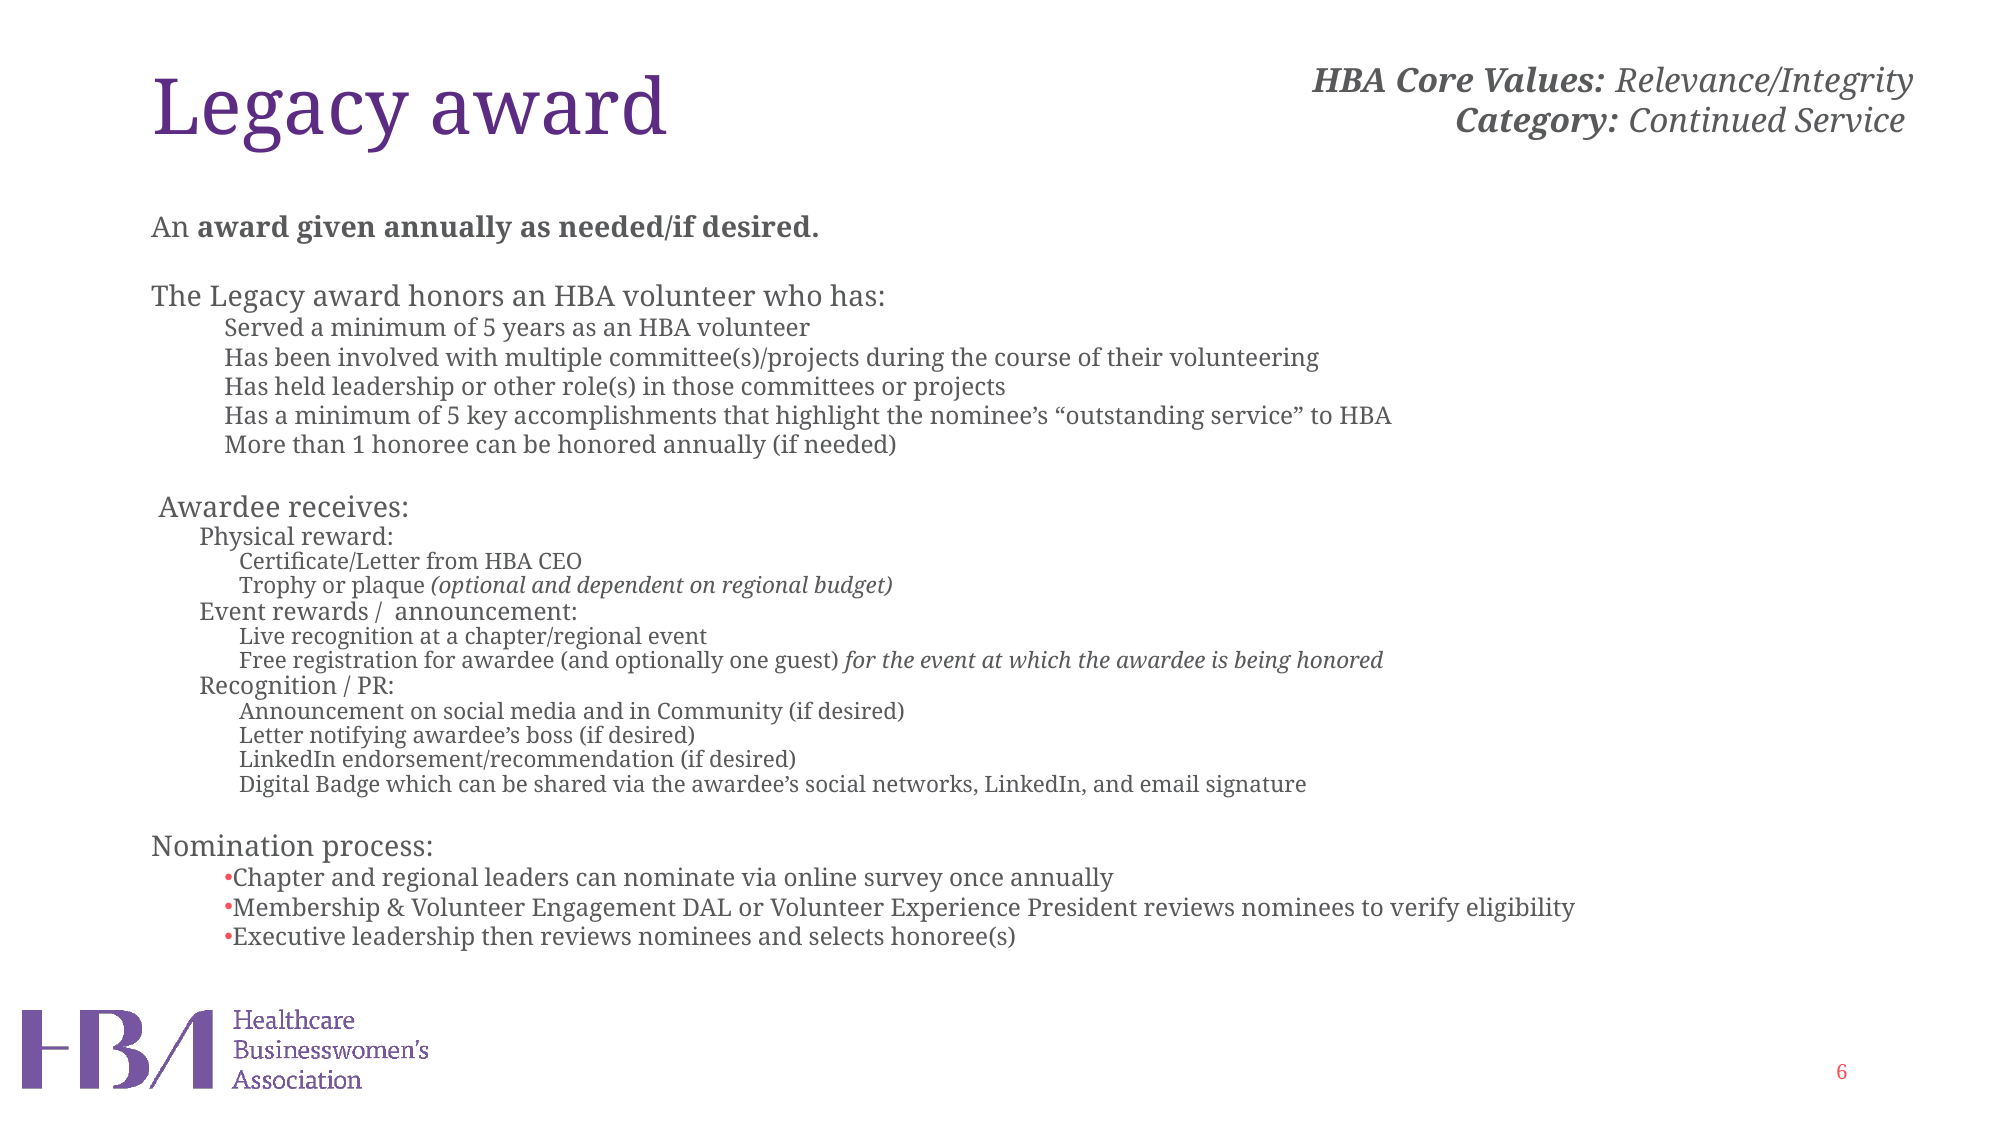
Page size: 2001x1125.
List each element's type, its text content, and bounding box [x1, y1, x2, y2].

slide_number 6 [1412, 1042, 1863, 1103]
text_box HBA Core Values: Relevance/Integrity Category: Continued Service [1171, 51, 1930, 146]
picture [0, 992, 440, 1104]
title Legacy award [137, 59, 1863, 190]
list An award given annually as needed/if desired. The Legacy award honors an HBA volunteer who has: Served a minimum of 5 years as an HBA volunteer Has been involved with multiple committee(s)/projects during the course of their volunteering Has held leadership or other role(s) in those committees or projects Has a minimum of 5 key accomplishments that highlight the nominee’s “outstanding service” to HBA More than 1 honoree can be honored annually (if needed) Awardee receives: Physical reward: Certificate/Letter from HBA CEO Trophy or plaque (optional and dependent on regional budget) Event rewards / announcement: Live recognition at a chapter/regional event Free registration for awardee (and optionally one guest) for the event at which the awardee is being honored Recognition / PR: Announcement on social media and in Community (if desired) Letter notifying awardee’s boss (if desired) LinkedIn endorsement/recommendation (if desired) Digital Badge which can be shared via the awardee’s social networks, LinkedIn, and email signature Nomination process: Chapter and regional leaders can nominate via online survey once annually Membership & Volunteer Engagement DAL or Volunteer Experience President reviews nominees to verify eligibility Executive leadership then reviews nominees and selects honoree(s) [135, 201, 1865, 960]
